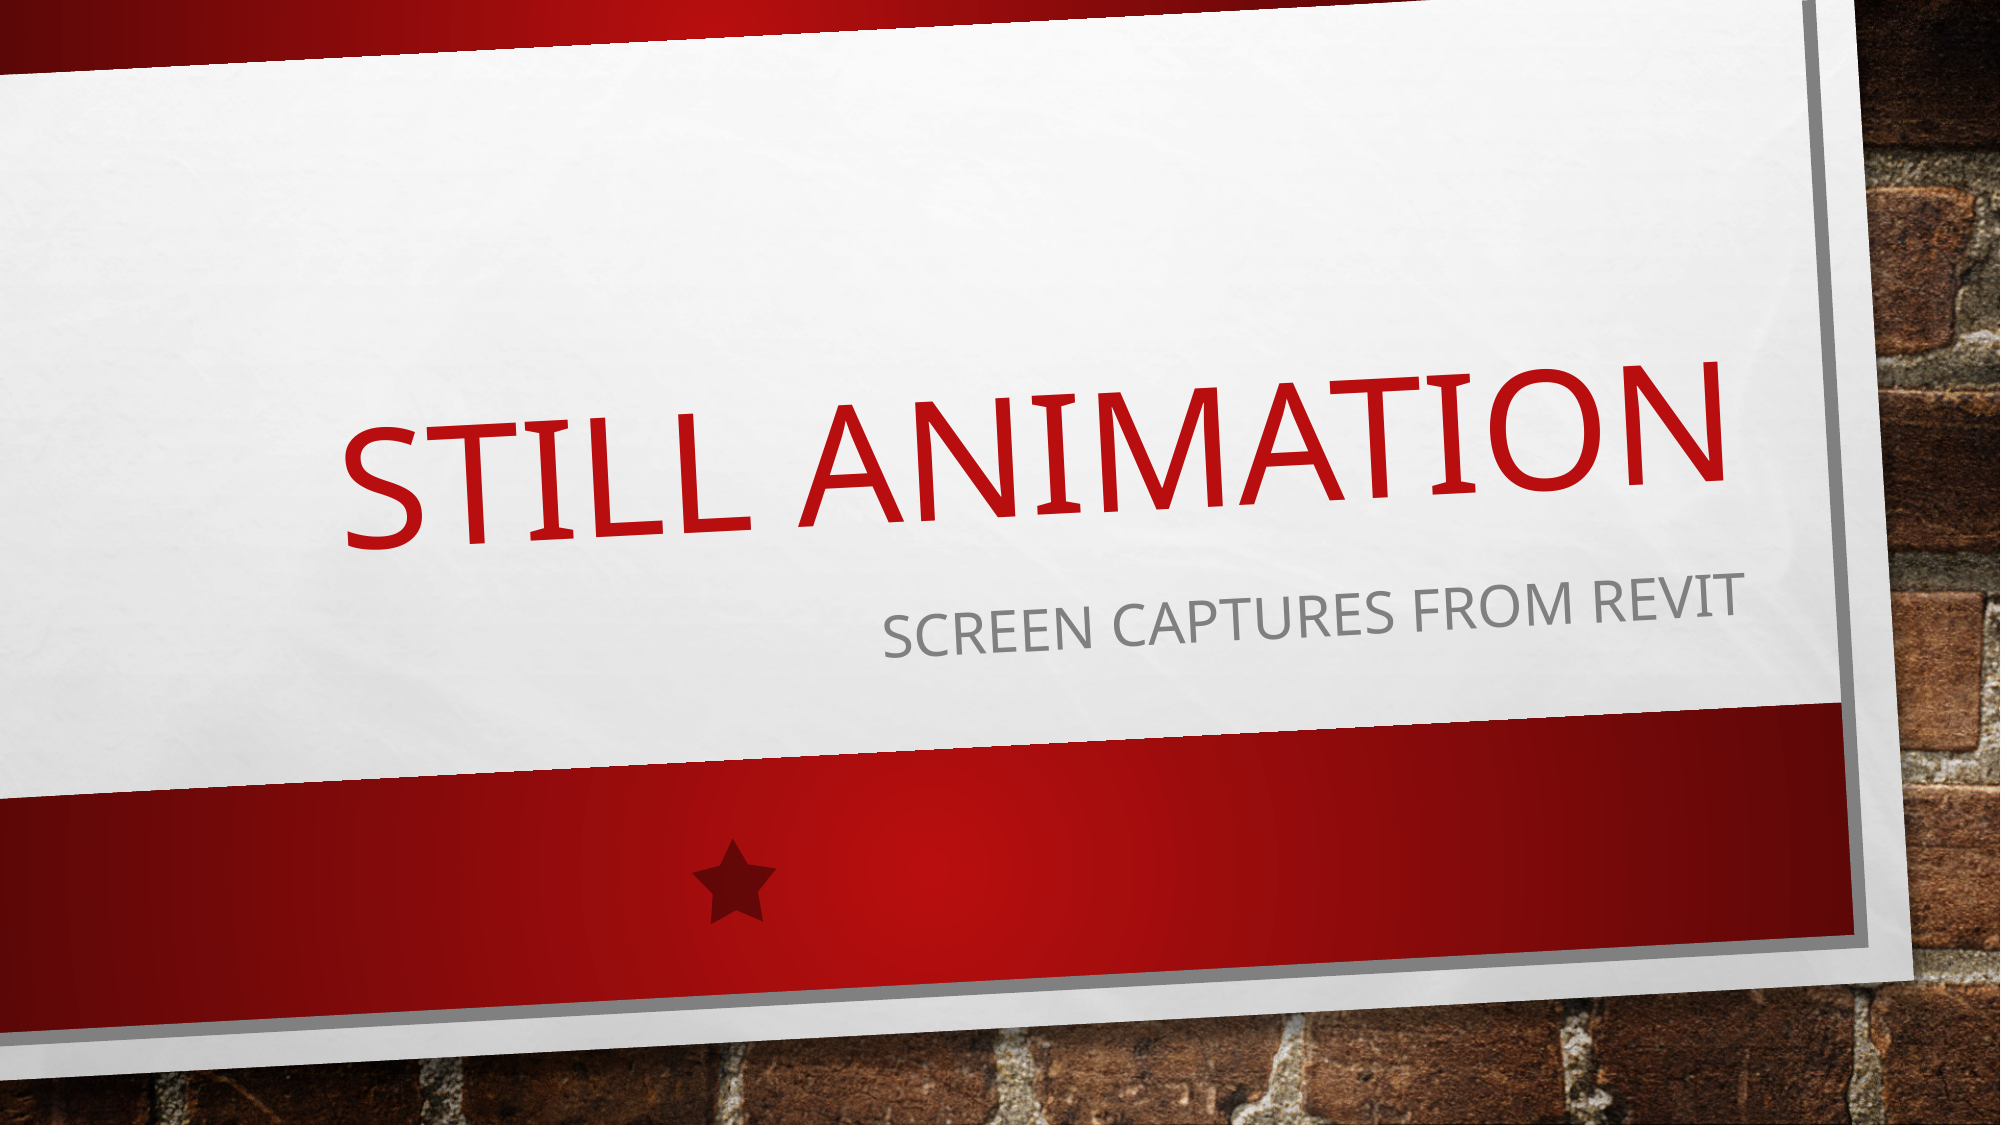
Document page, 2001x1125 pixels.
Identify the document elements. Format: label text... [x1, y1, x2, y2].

picture [0, 0, 2000, 1125]
title Still Animation [135, 67, 1758, 605]
subtitle Screen captures from Revit [159, 533, 1763, 708]
